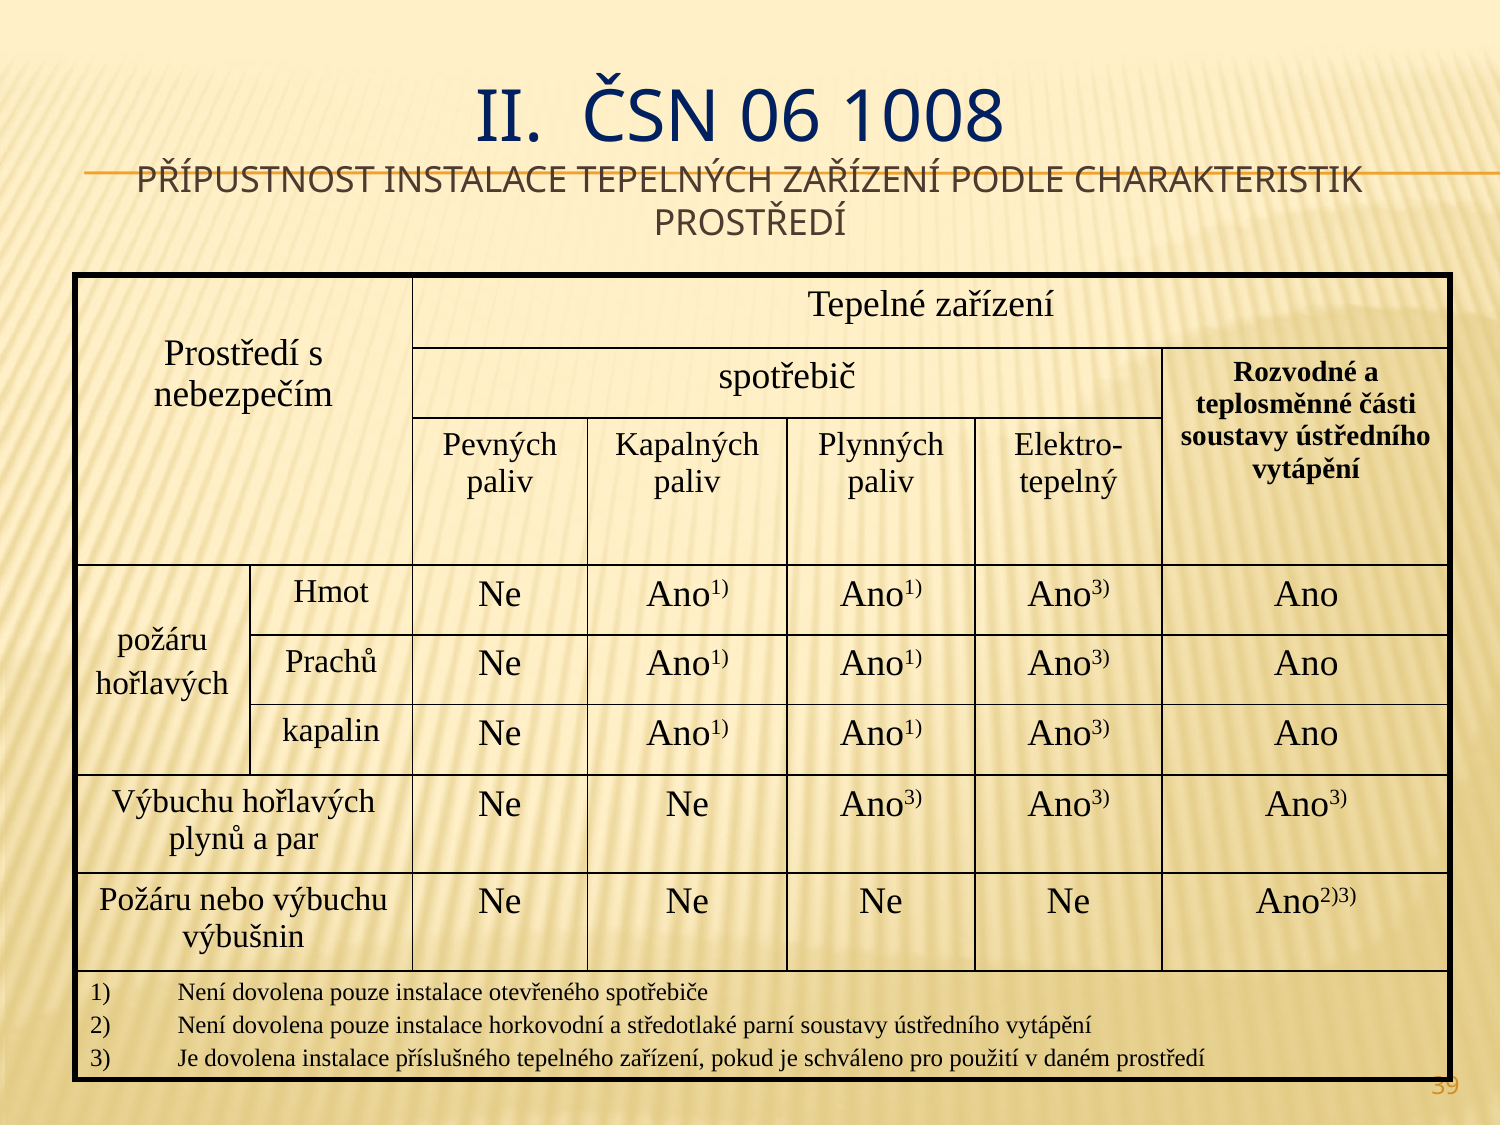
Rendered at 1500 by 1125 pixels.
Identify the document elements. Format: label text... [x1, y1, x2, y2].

table_cell Ne [588, 874, 786, 970]
table_header Prostředí s nebezpečím [78, 278, 412, 564]
table_cell Ne [976, 874, 1161, 970]
table_cell Ne [413, 566, 587, 634]
table_cell Ano1) [588, 636, 786, 704]
table_cell Ne [788, 874, 974, 970]
slide_number 39 [1350, 1061, 1475, 1103]
table_cell Ne [413, 636, 587, 704]
table_cell Ano1) [788, 705, 974, 774]
table_cell Ano3) [976, 636, 1161, 704]
table_cell Ano3) [976, 776, 1161, 872]
table_cell Ano1) [588, 705, 786, 774]
table_cell Hmot [251, 566, 412, 634]
table_cell Ano3) [1163, 776, 1447, 872]
table_cell Ano3) [788, 776, 974, 872]
table_cell spotřebič [413, 349, 1161, 417]
table_cell Ano [1163, 705, 1447, 774]
table_cell Ano1) [788, 566, 974, 634]
table_cell Prachů [251, 636, 412, 704]
table_cell Ne [413, 776, 587, 872]
table_header Tepelné zařízení [413, 278, 1447, 347]
table_cell Ano [1163, 636, 1447, 704]
table_cell Není dovolena pouze instalace otevřeného spotřebiče Není dovolena pouze instalace horkovodní a středotlaké parní soustavy ústředního vytápění Je dovolena instalace příslušného tepelného zařízení, pokud je schváleno pro použití v daném prostředí [78, 972, 1447, 1077]
table_cell Plynných paliv [788, 419, 974, 564]
table_cell Elektro-tepelný [976, 419, 1161, 564]
table_cell Ano3) [976, 705, 1161, 774]
table_cell Výbuchu hořlavých plynů a par [78, 776, 412, 872]
table_cell požáru hořlavých [78, 566, 249, 774]
table_cell Ano2)3) [1163, 874, 1447, 970]
table_cell Ano1) [788, 636, 974, 704]
table_cell Kapalných paliv [588, 419, 786, 564]
table_cell Ne [588, 776, 786, 872]
table_cell kapalin [251, 705, 412, 774]
table_cell Ne [413, 705, 587, 774]
table_cell Požáru nebo výbuchu výbušnin [78, 874, 412, 970]
title II. ČSN 06 1008 Přípustnost instalace tepelných zařízení podle charakteristik prostředí [112, 62, 1388, 250]
table_cell Ano1) [588, 566, 786, 634]
table_cell Ano3) [976, 566, 1161, 634]
table_cell Ano [1163, 566, 1447, 634]
table_cell Rozvodné a teplosměnné části soustavy ústředního vytápění [1163, 349, 1447, 564]
table_cell Ne [413, 874, 587, 970]
table_cell Pevných paliv [413, 419, 587, 564]
